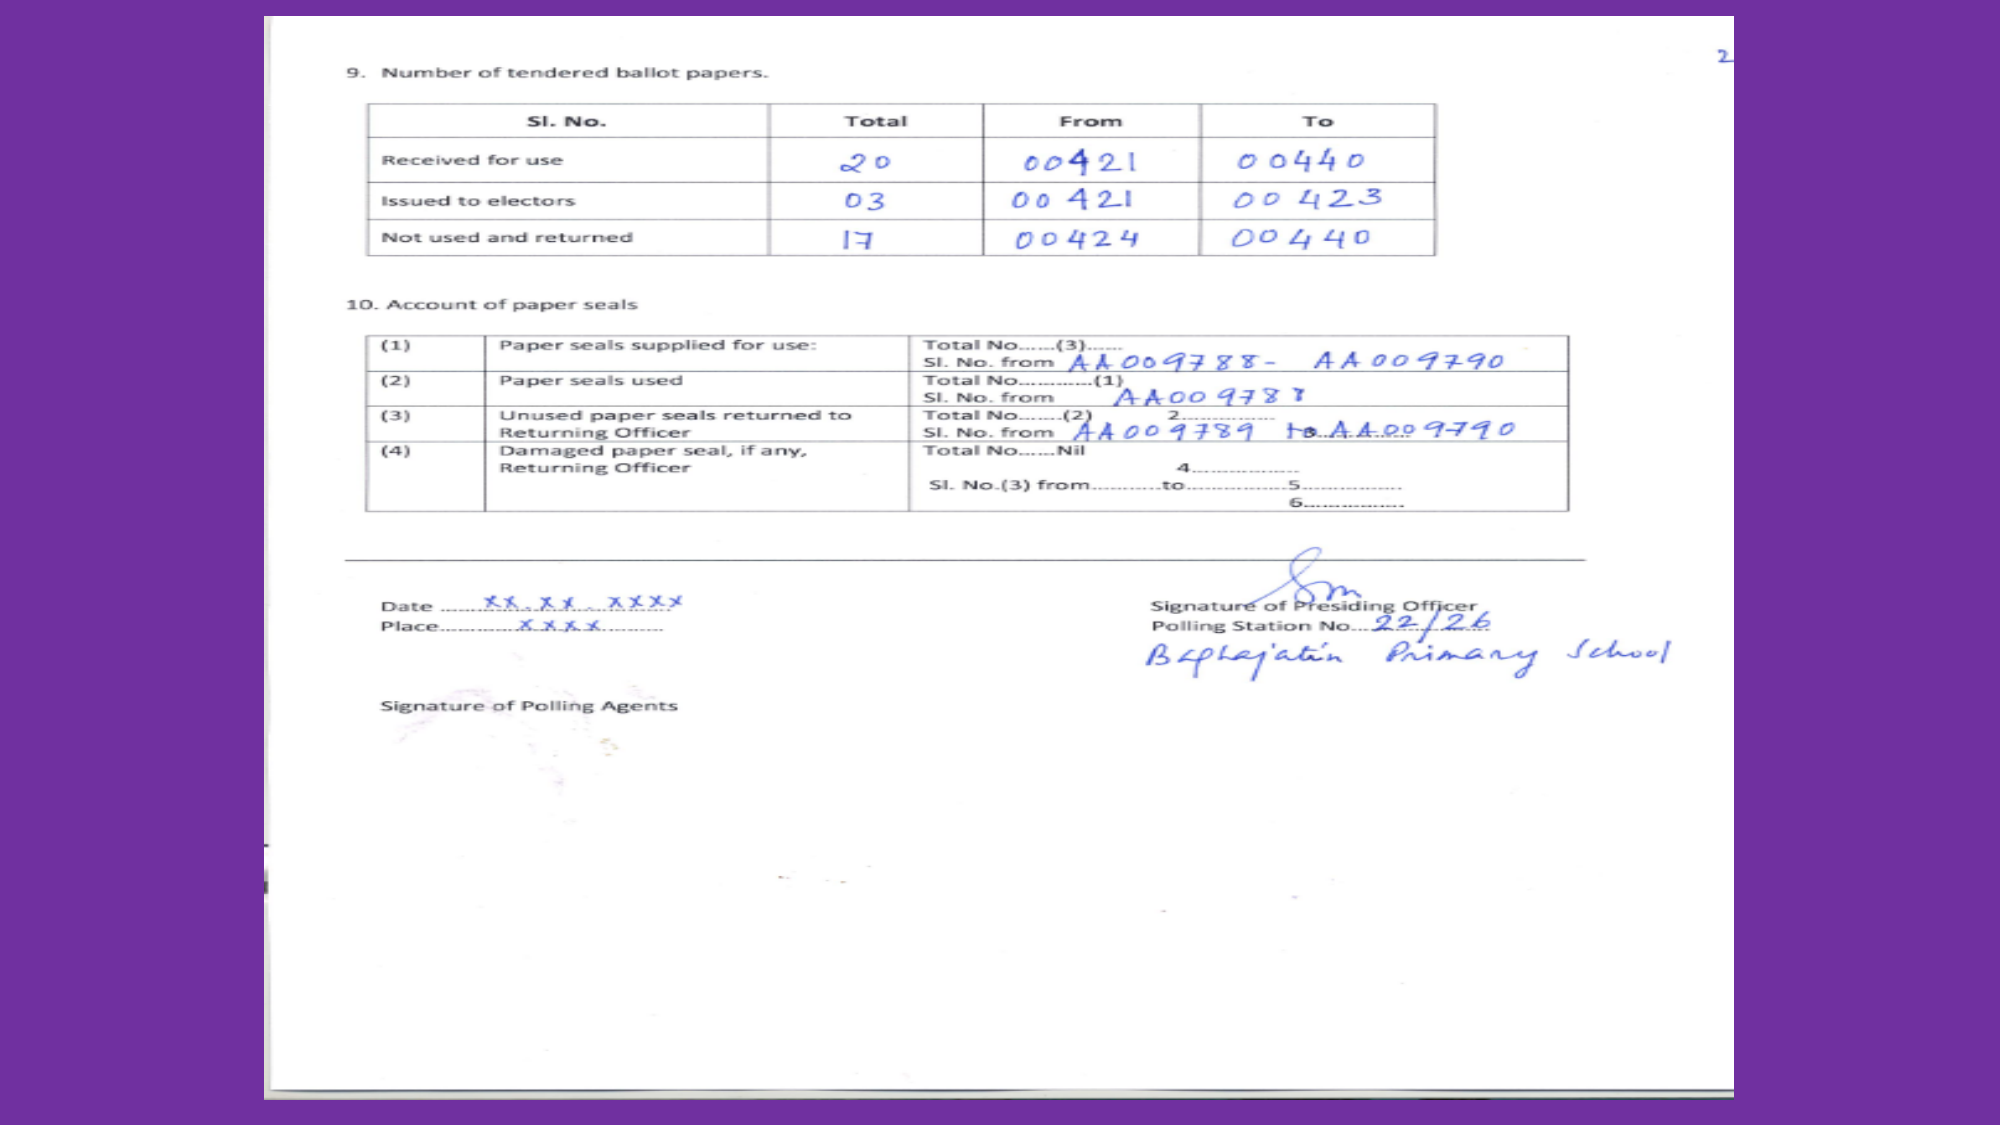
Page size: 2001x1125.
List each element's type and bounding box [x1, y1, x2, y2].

picture [264, 15, 1734, 1100]
